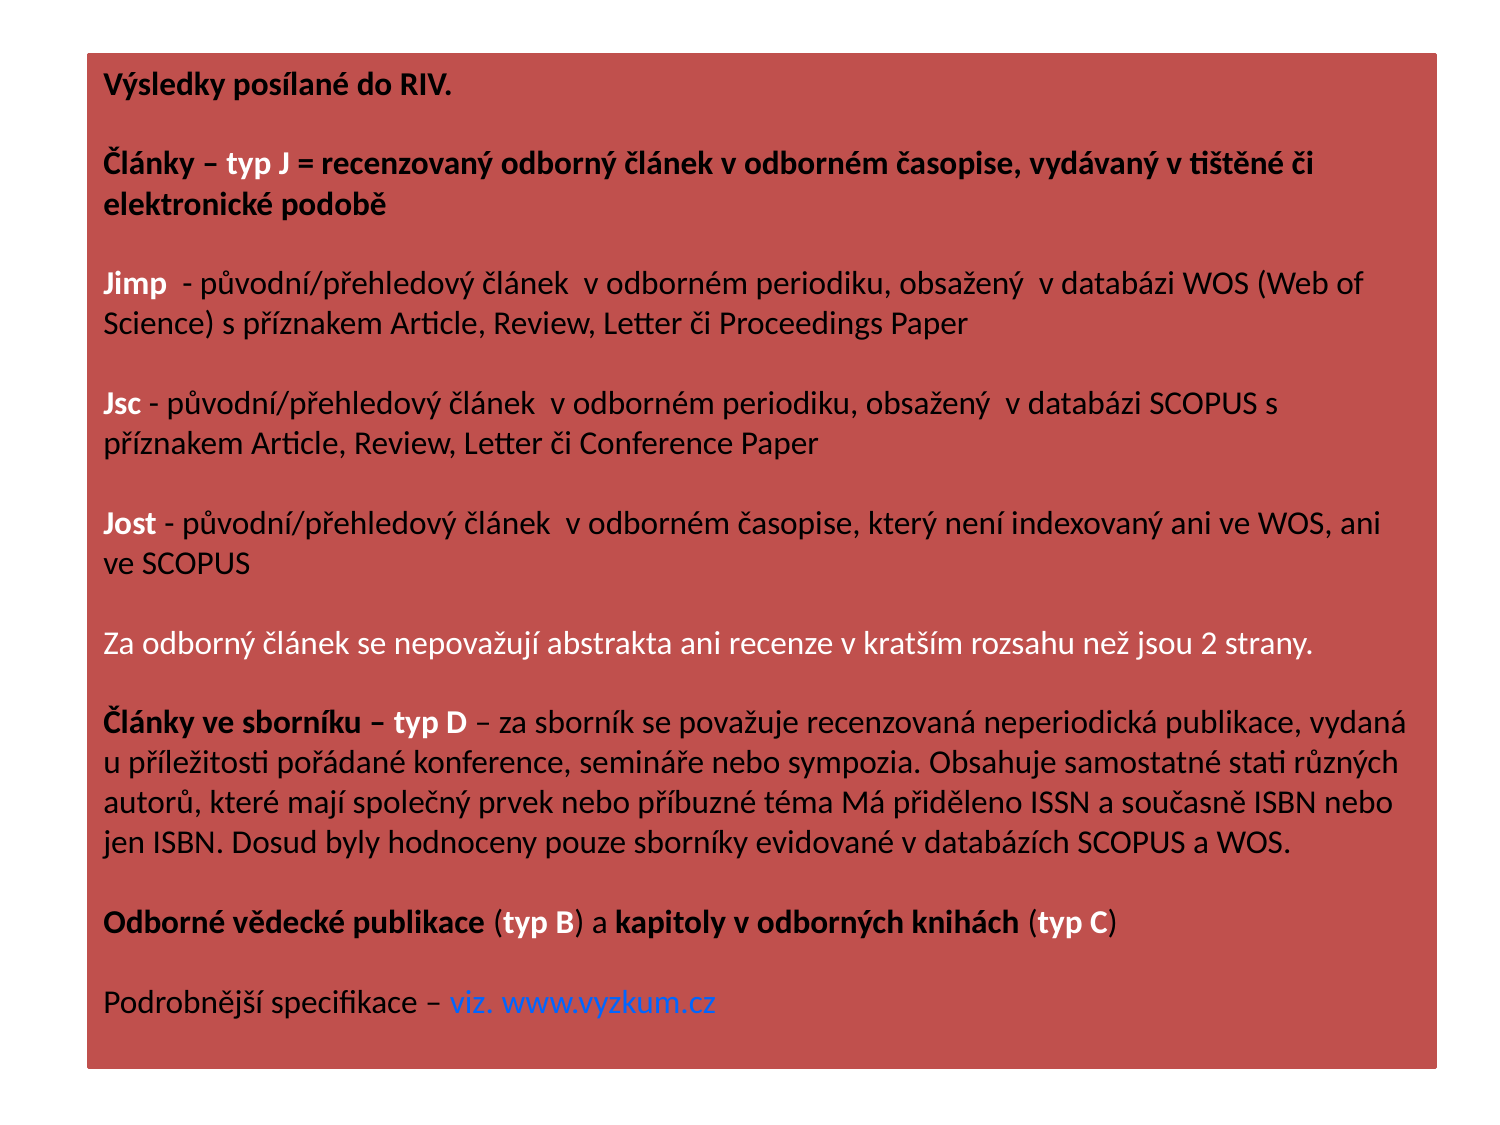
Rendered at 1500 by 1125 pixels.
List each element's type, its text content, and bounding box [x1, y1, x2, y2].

text_box Výsledky posílané do RIV. Články – typ J = recenzovaný odborný článek v odborném časopise, vydávaný v tištěné či elektronické podobě Jimp - původní/přehledový článek v odborném periodiku, obsažený v databázi WOS (Web of Science) s příznakem Article, Review, Letter či Proceedings Paper Jsc - původní/přehledový článek v odborném periodiku, obsažený v databázi SCOPUS s příznakem Article, Review, Letter či Conference Paper Jost - původní/přehledový článek v odborném časopise, který není indexovaný ani ve WOS, ani ve SCOPUS Za odborný článek se nepovažují abstrakta ani recenze v kratším rozsahu než jsou 2 strany. Články ve sborníku – typ D – za sborník se považuje recenzovaná neperiodická publikace, vydaná u příležitosti pořádané konference, semináře nebo sympozia. Obsahuje samostatné stati různých autorů, které mají společný prvek nebo příbuzné téma Má přiděleno ISSN a současně ISBN nebo jen ISBN. Dosud byly hodnoceny pouze sborníky evidované v databázích SCOPUS a WOS. Odborné vědecké publikace (typ B) a kapitoly v odborných knihách (typ C) Podrobnější specifikace – viz. www.vyzkum.cz [88, 54, 1436, 1068]
